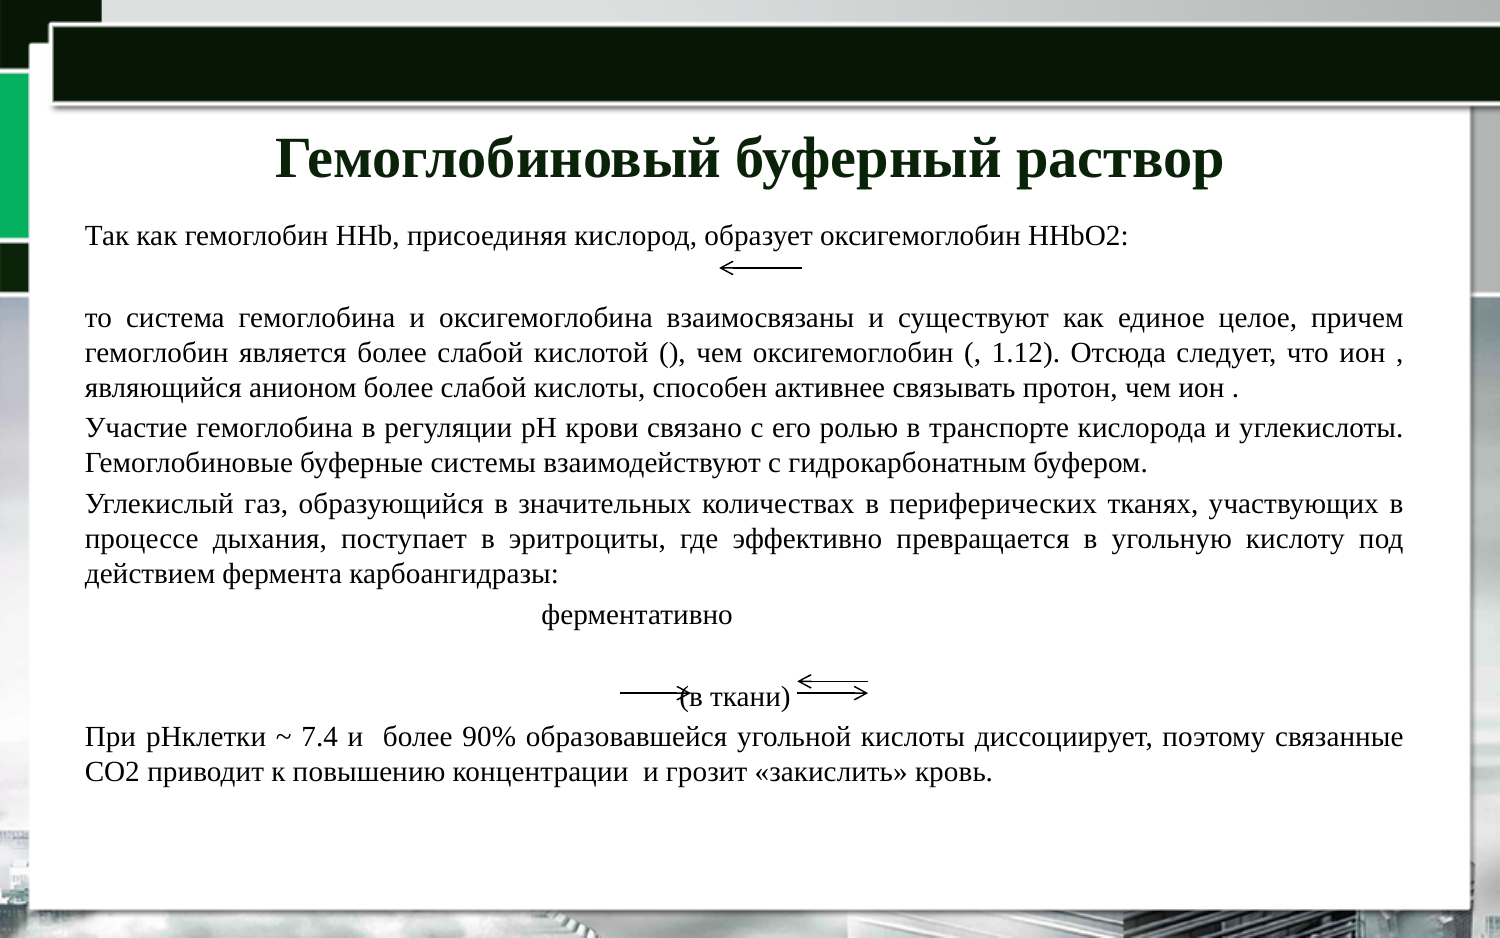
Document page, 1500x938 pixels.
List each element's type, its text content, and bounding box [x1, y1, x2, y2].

picture [0, 0, 1500, 938]
title Гемоглобиновый буферный раствор [75, 76, 1425, 233]
